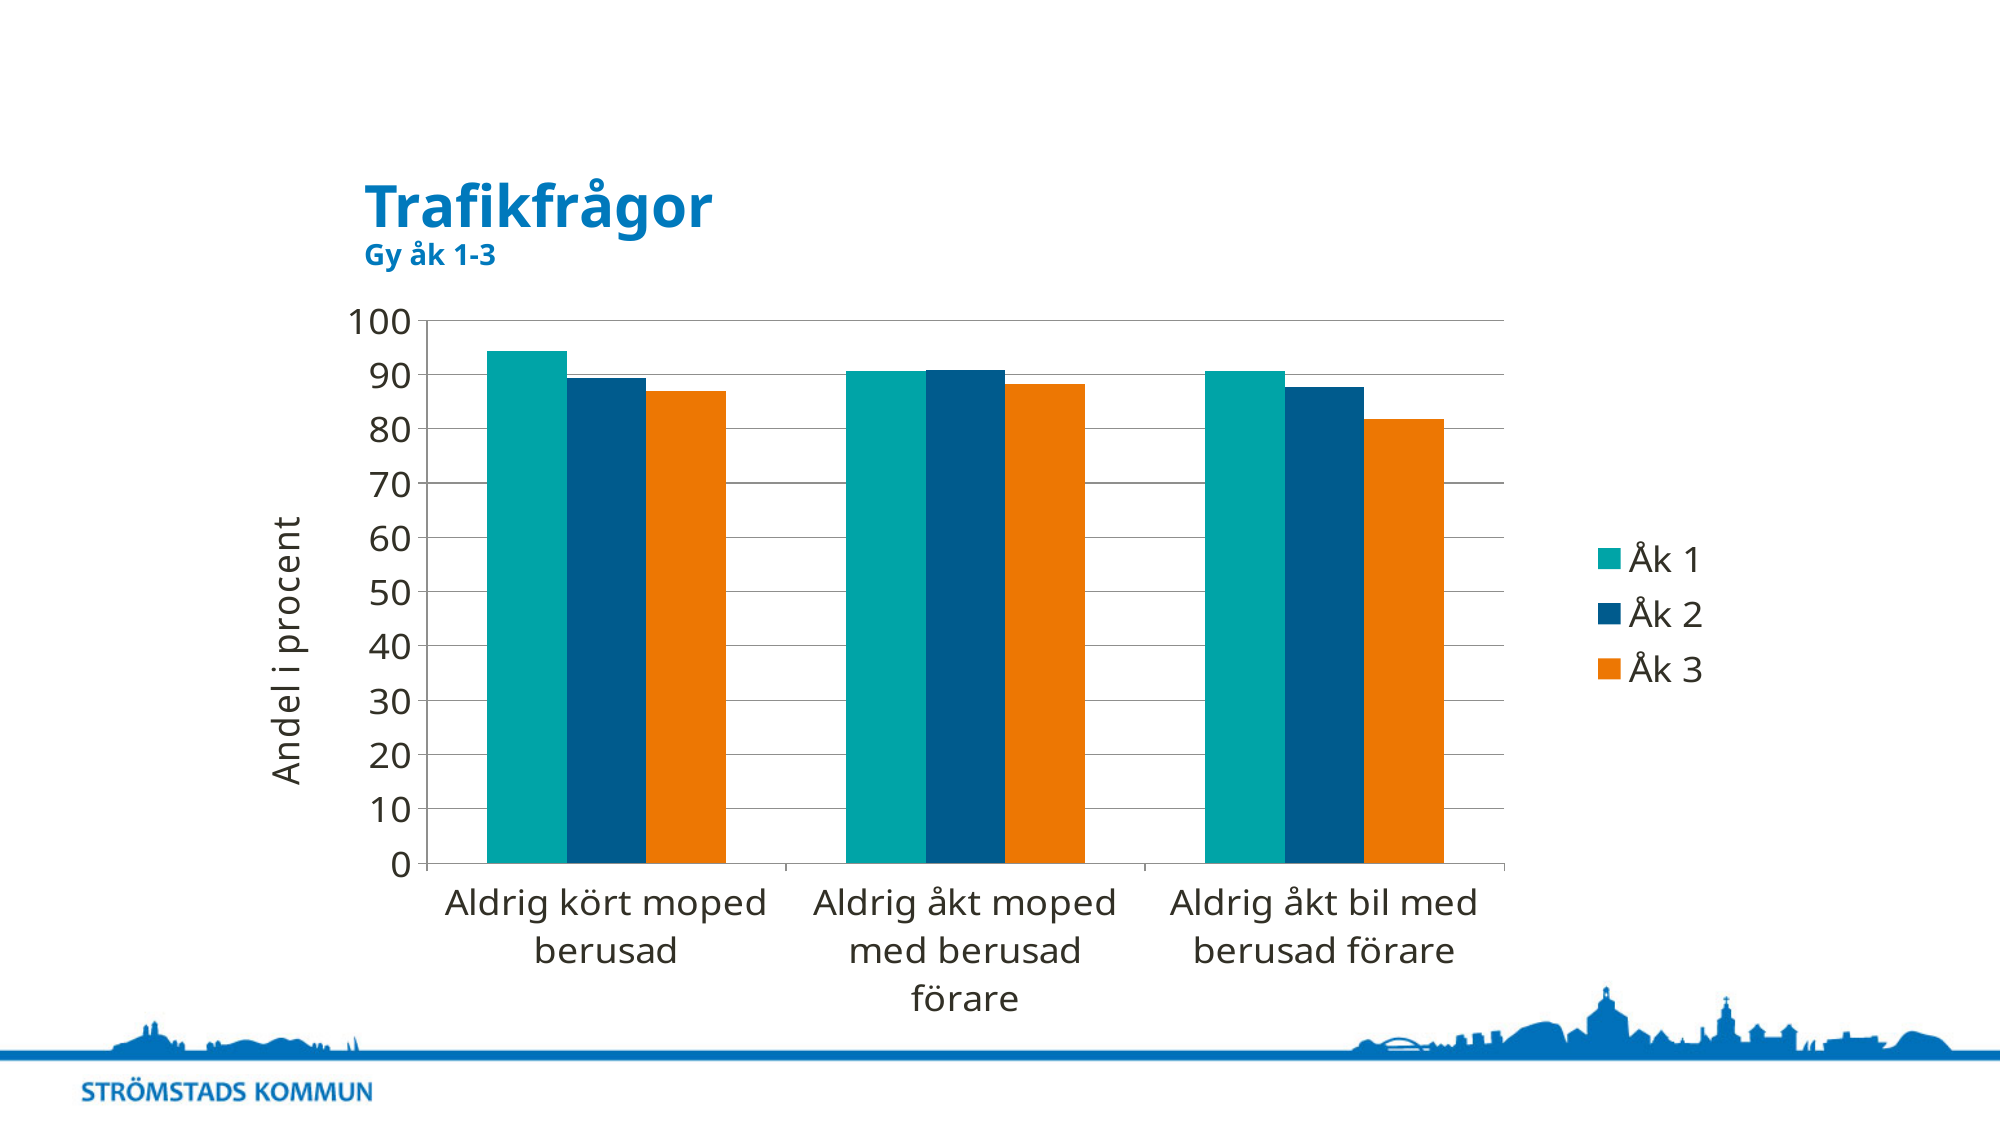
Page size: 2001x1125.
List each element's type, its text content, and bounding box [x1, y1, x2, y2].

title Trafikfrågor Gy åk 1-3 [349, 107, 2000, 280]
chart [247, 279, 1779, 1022]
picture [0, 960, 2000, 1125]
